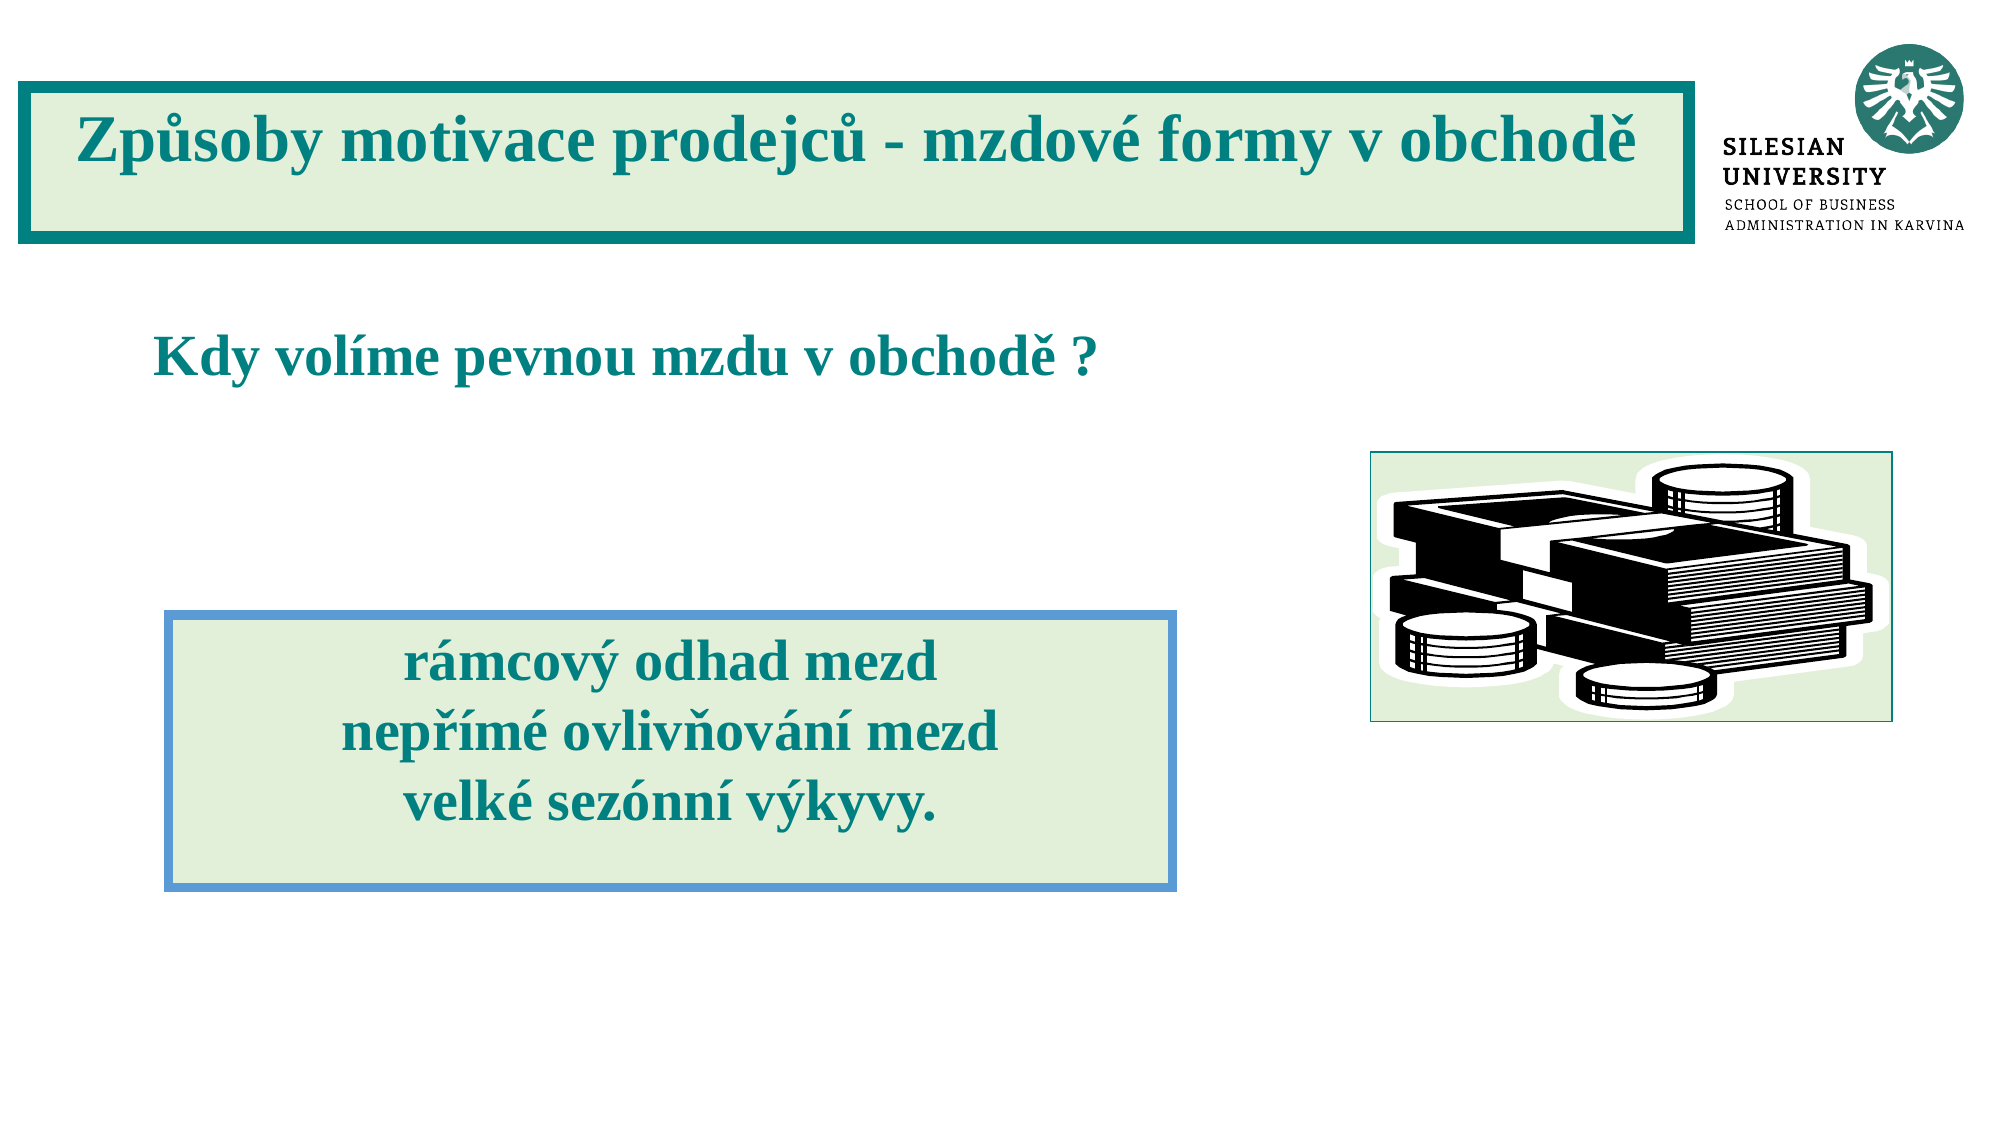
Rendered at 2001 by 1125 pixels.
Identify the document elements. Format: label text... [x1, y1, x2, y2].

picture [1371, 452, 1891, 721]
text_box Způsoby motivace prodejců - mzdové formy v obchodě [24, 86, 1690, 238]
text_box Kdy volíme pevnou mzdu v obchodě ? [139, 309, 1237, 395]
picture [1723, 44, 1964, 230]
text_box rámcový odhad mezd nepřímé ovlivňování mezd velké sezónní výkyvy. [168, 615, 1173, 888]
